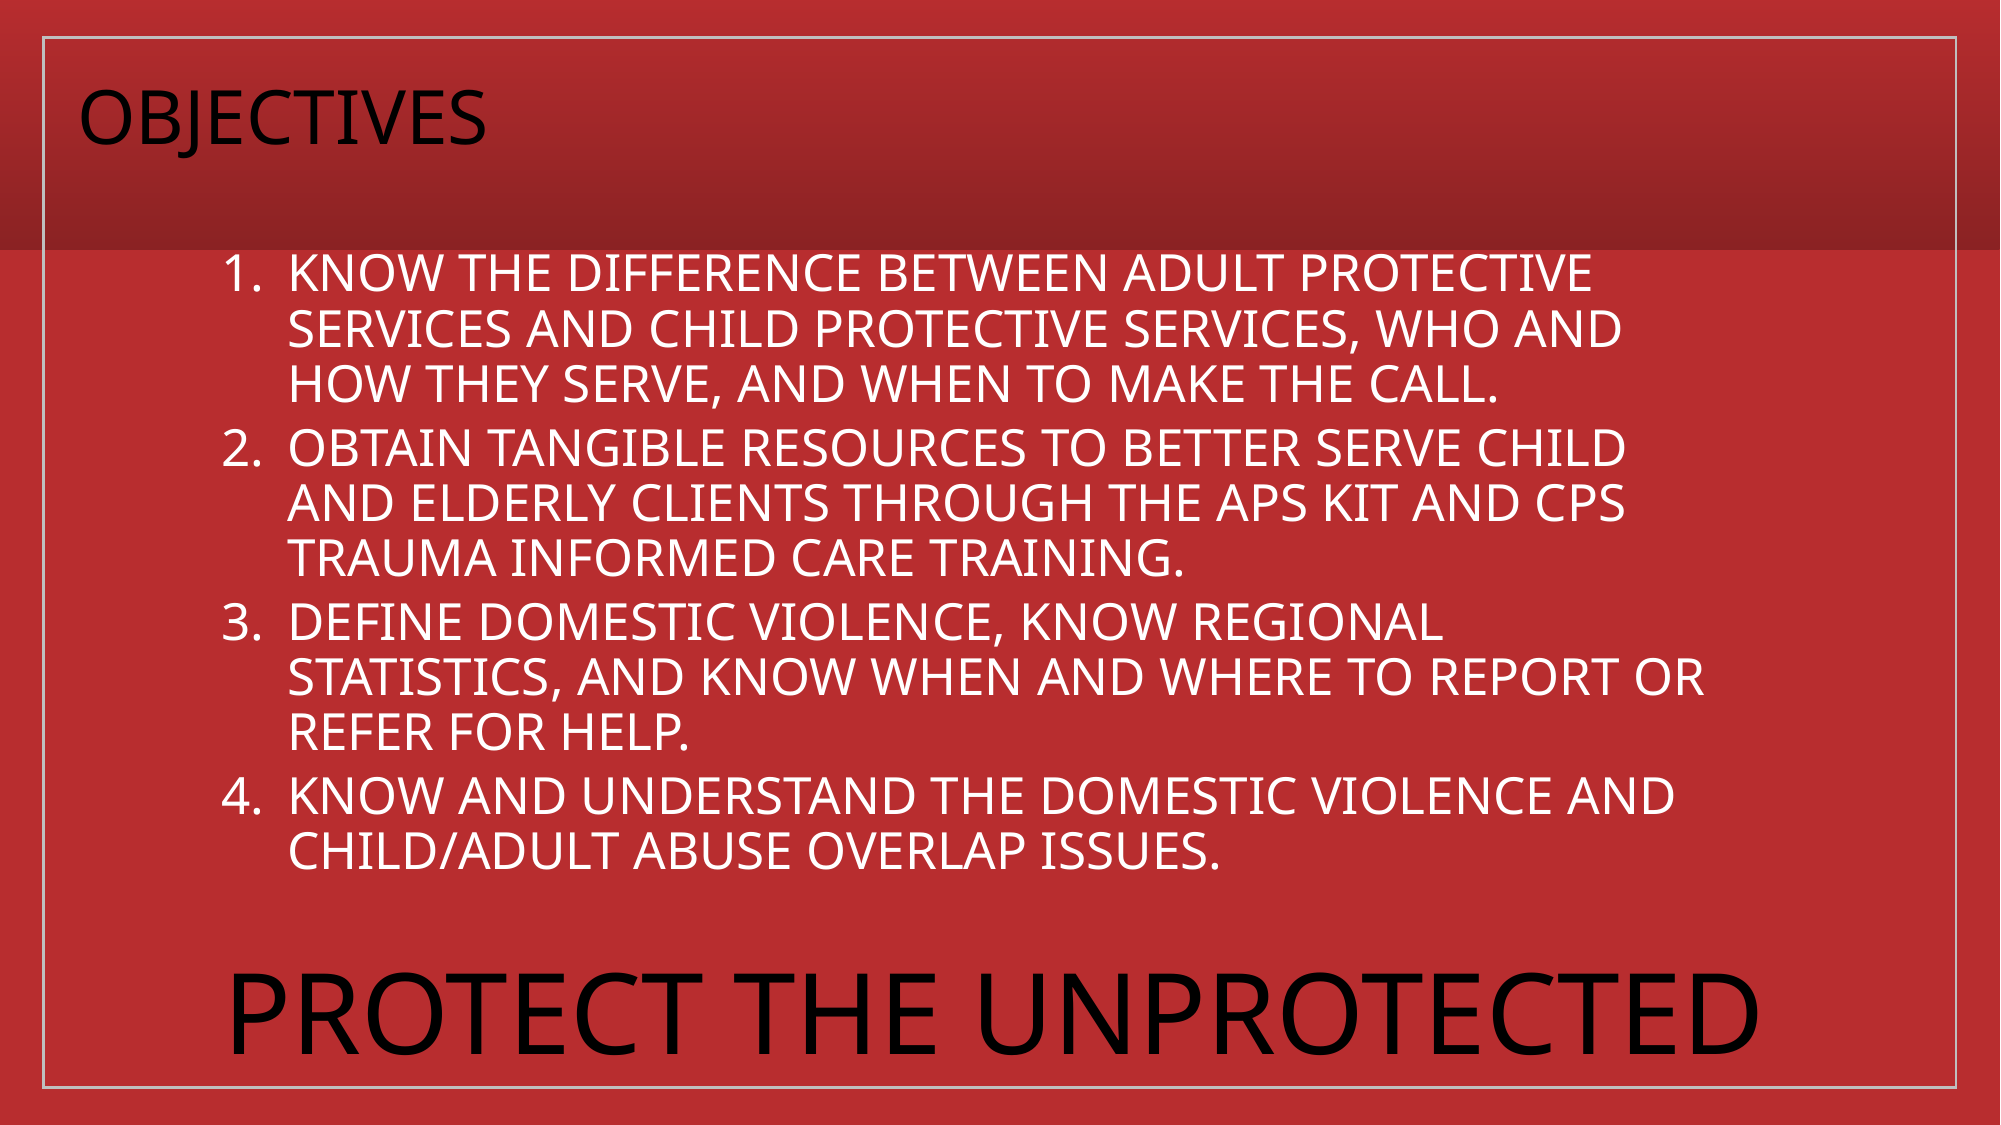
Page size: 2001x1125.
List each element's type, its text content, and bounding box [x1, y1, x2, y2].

text_box OBJECTIVES [62, 62, 975, 168]
title PROTECT THE UNPROTECTED [99, 924, 1888, 1084]
list Know the difference between Adult Protective Services and Child Protective Services, who and how they serve, and when to make the call. Obtain tangible resources to better serve child and elderly clients through the APS kit and CPS Trauma Informed Care Training. Define domestic violence, know regional statistics, and know when and where to report or refer for help. Know and understand the domestic violence and child/adult abuse overlap issues. [206, 200, 1744, 913]
